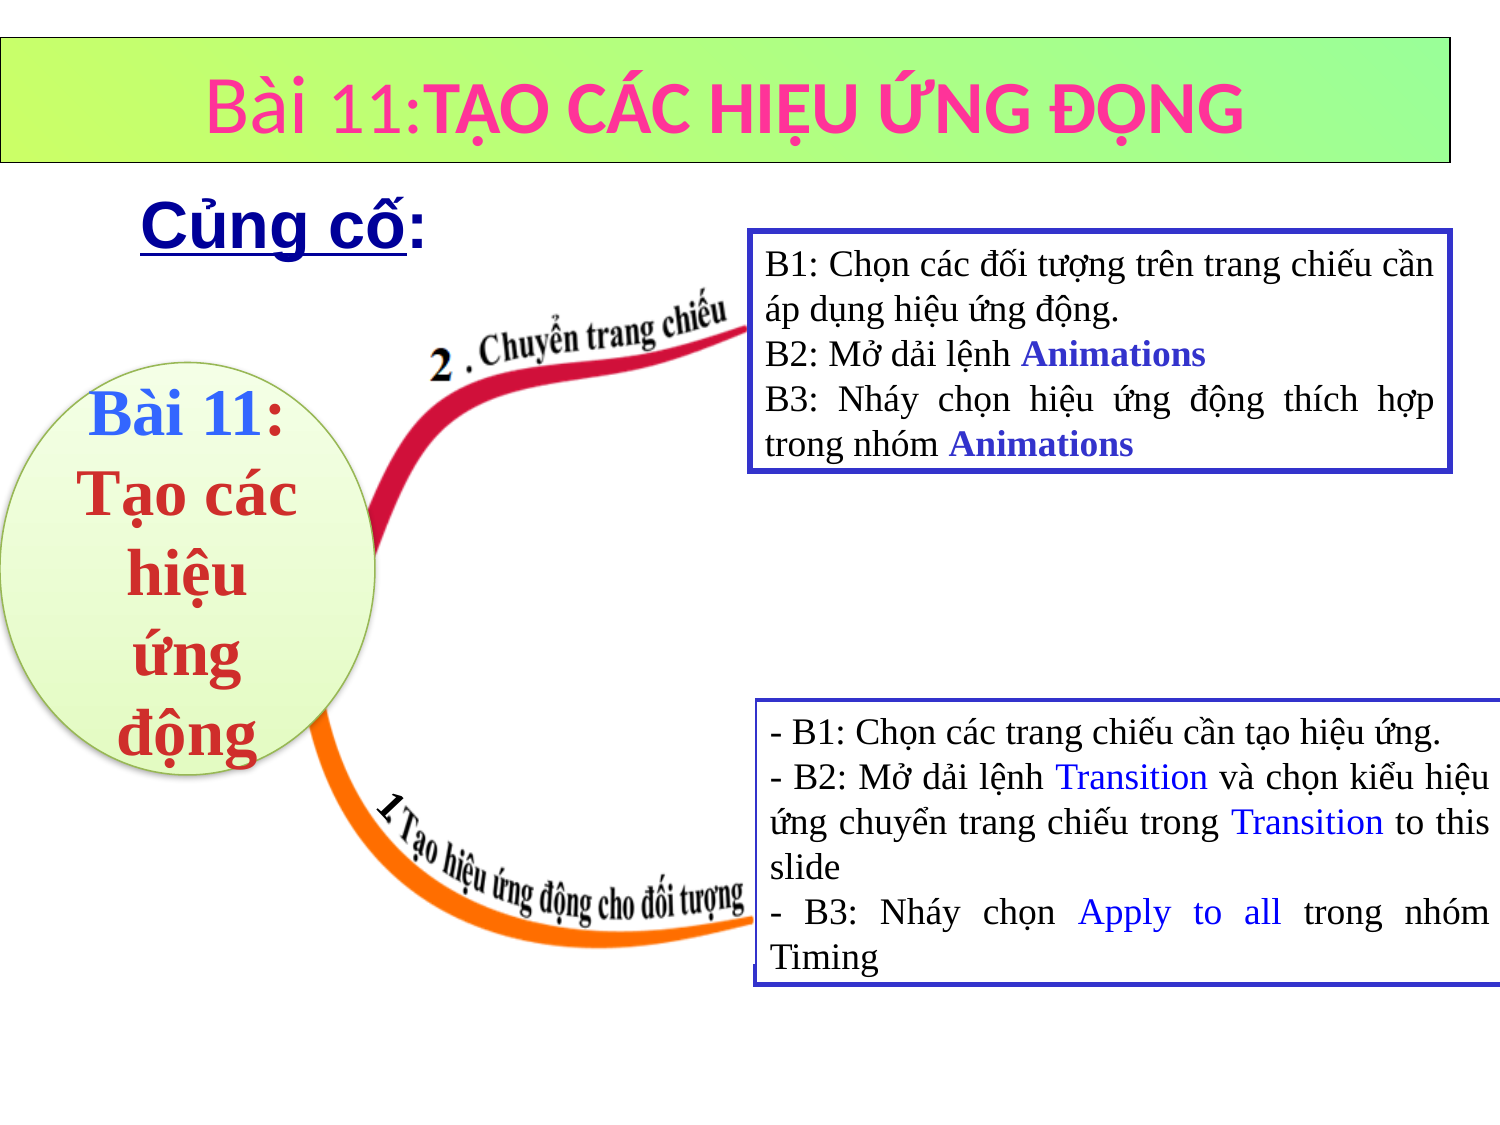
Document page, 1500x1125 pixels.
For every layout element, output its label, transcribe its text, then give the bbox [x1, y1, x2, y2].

text_box - B1: Chọn các trang chiếu cần tạo hiệu ứng. - B2: Mở dải lệnh Transition và chọn kiểu hiệu ứng chuyển trang chiếu trong Transition to this slide - B3: Nháy chọn Apply to all trong nhóm Timing [754, 699, 1500, 985]
text_box Củng cố: [99, 174, 488, 270]
text_box Bài 11:TẠO CÁC HIỆU ỨNG ĐỘNG [0, 37, 1450, 163]
picture [293, 585, 756, 965]
picture [293, 255, 788, 569]
text_box Bài 11: Tạo các hiệu ứng động [0, 361, 376, 776]
text_box B1: Chọn các đối tượng trên trang chiếu cần áp dụng hiệu ứng động. B2: Mở dải lệnh Animations B3: Nháy chọn hiệu ứng động thích hợp trong nhóm Animations [750, 231, 1450, 472]
